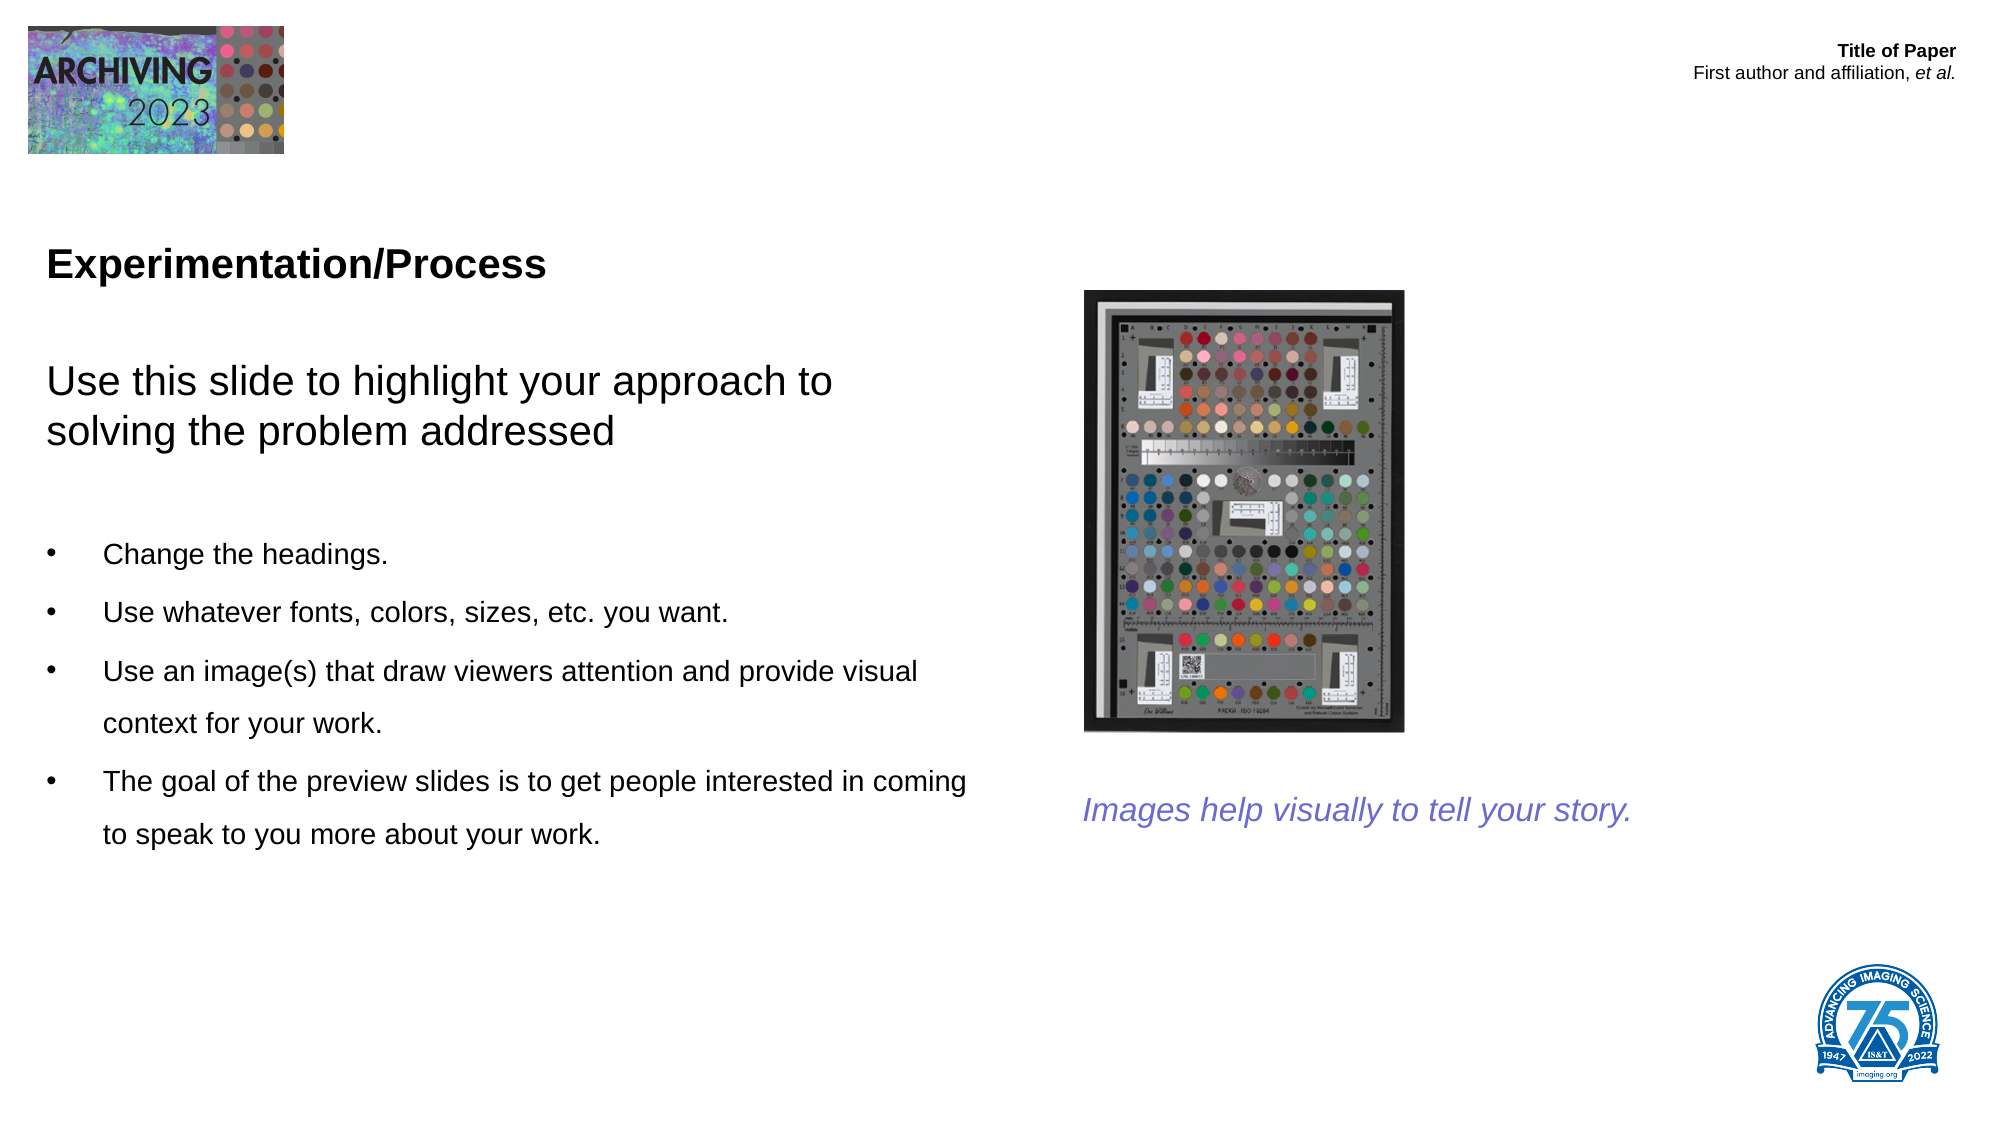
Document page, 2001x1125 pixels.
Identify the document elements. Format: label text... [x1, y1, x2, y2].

picture [28, 25, 285, 154]
text_box Title of Paper First author and affiliation, et al. [297, 30, 1972, 91]
list Experimentation/Process Use this slide to highlight your approach to solving the problem addressed Change the headings. Use whatever fonts, colors, sizes, etc. you want. Use an image(s) that draw viewers attention and provide visual context for your work. The goal of the preview slides is to get people interested in coming to speak to you more about your work. [31, 229, 984, 1125]
picture [1814, 963, 1940, 1082]
picture [964, 230, 1524, 790]
text_box Images help visually to tell your story. [1067, 780, 1812, 835]
